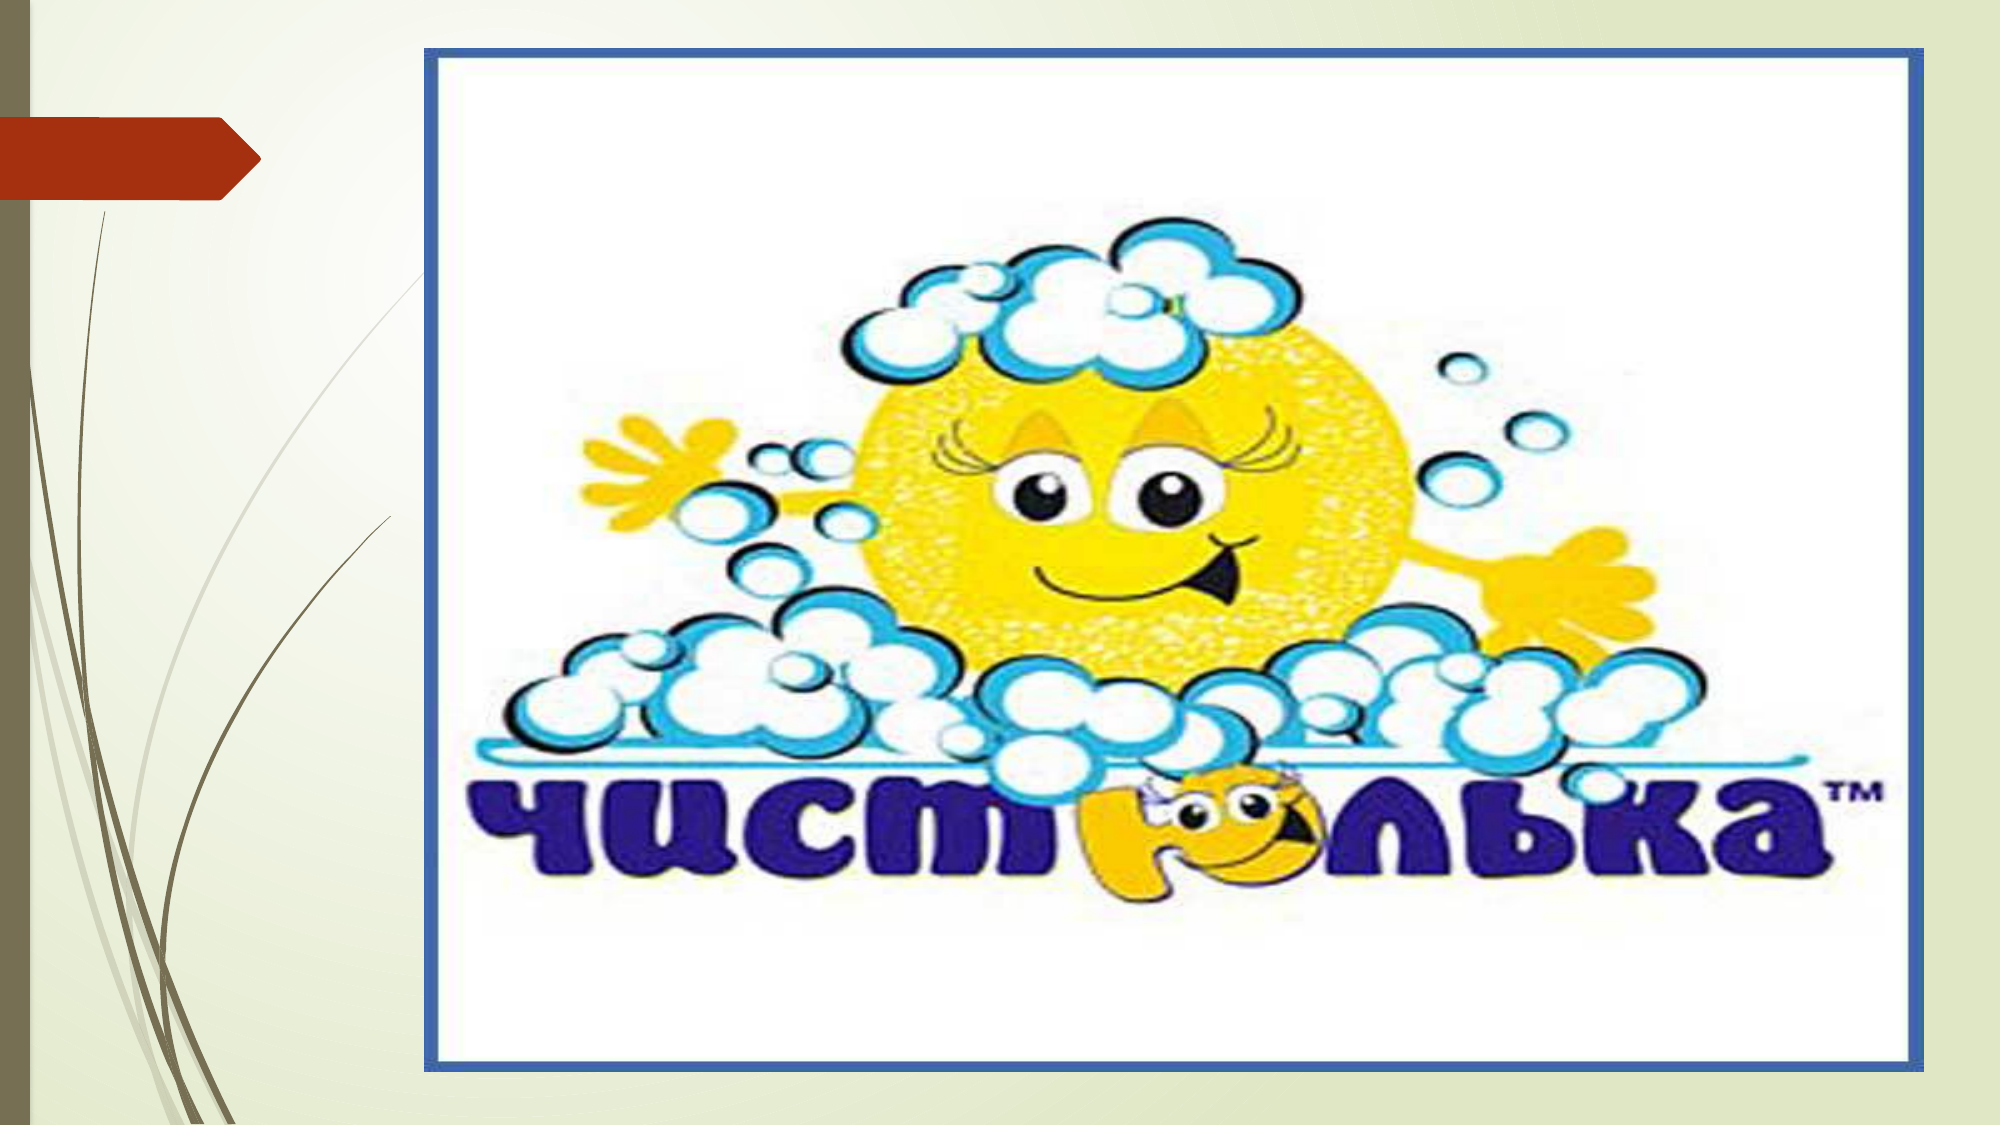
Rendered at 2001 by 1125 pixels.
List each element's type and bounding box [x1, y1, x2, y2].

picture [424, 48, 1924, 1072]
